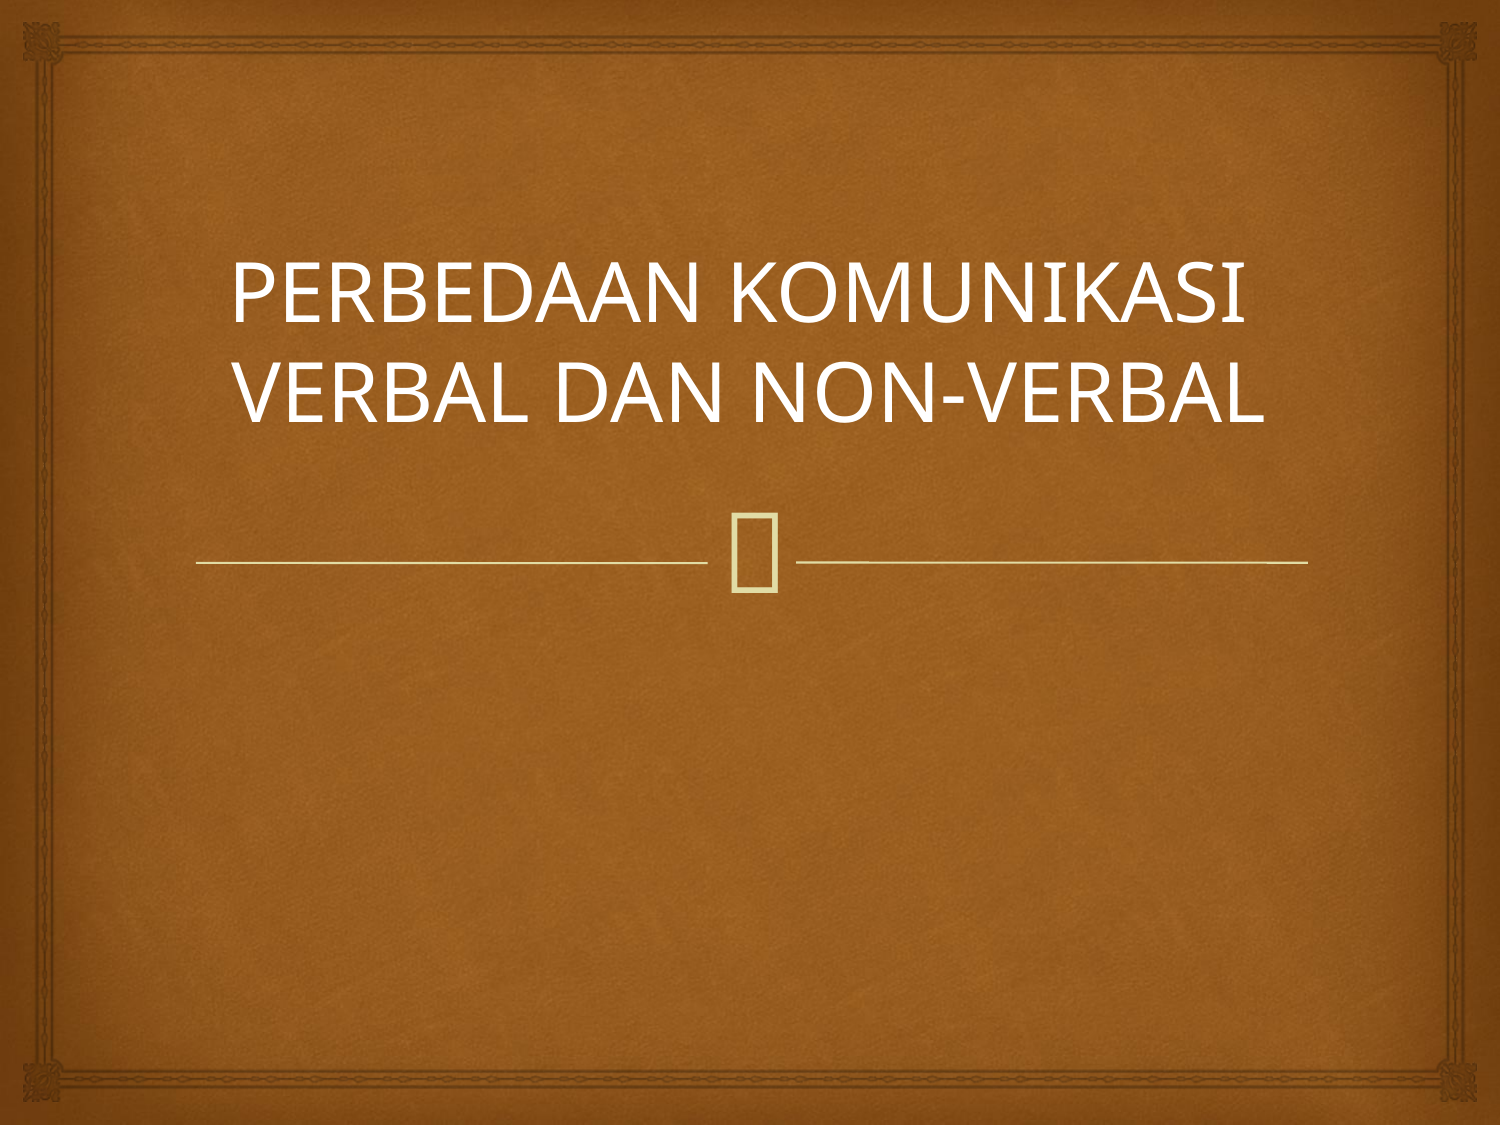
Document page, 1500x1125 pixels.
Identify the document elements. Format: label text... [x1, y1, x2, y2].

text_box PERBEDAAN KOMUNIKASI VERBAL DAN NON-VERBAL [213, 231, 1285, 447]
picture [0, 0, 1500, 1125]
